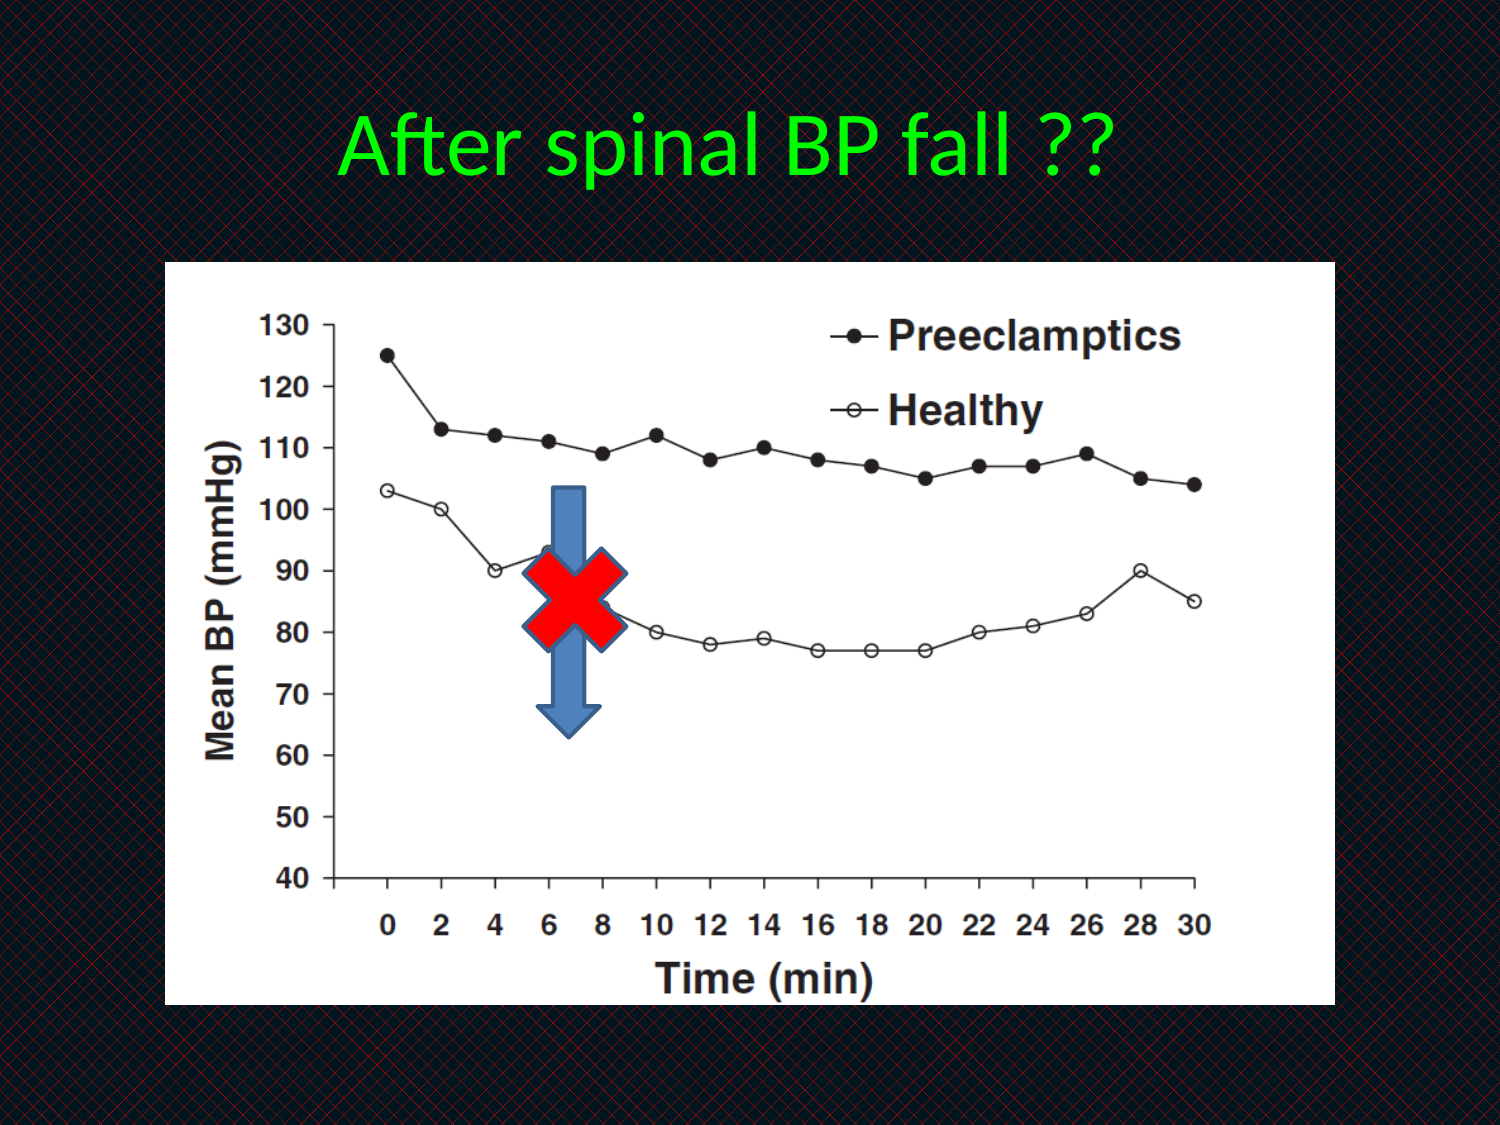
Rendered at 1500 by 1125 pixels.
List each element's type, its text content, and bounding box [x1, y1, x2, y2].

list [164, 262, 1336, 1006]
title After spinal BP fall ?? [75, 45, 1425, 233]
